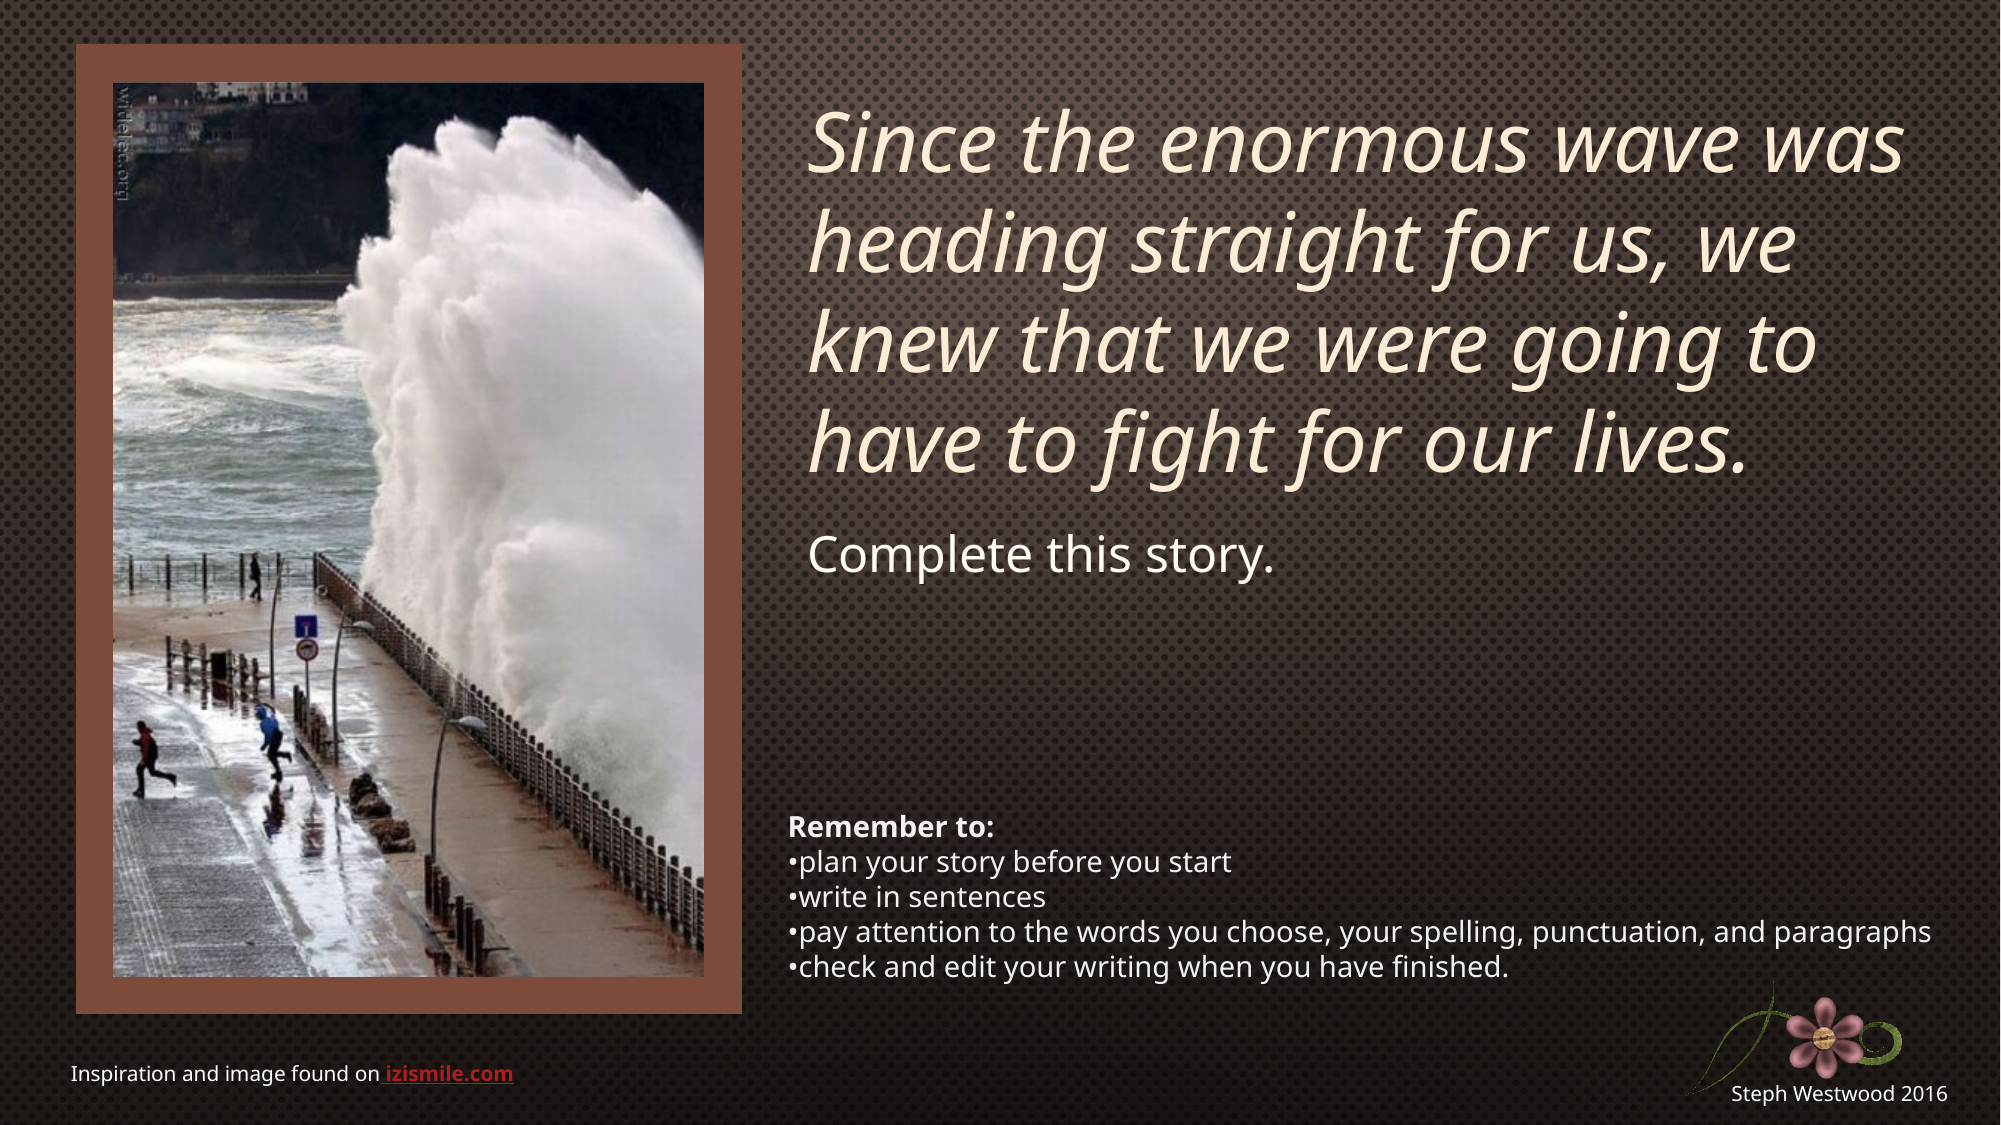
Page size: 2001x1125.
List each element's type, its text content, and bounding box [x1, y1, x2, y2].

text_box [1679, 979, 1903, 1097]
text_box Remember to: •plan your story before you start •write in sentences •pay attention to the words you choose, your spelling, punctuation, and paragraphs •check and edit your writing when you have finished. [772, 801, 1970, 991]
text_box Since the enormous wave was heading straight for us, we knew that we were going to have to fight for our lives. Complete this story. [792, 81, 1970, 597]
picture [113, 81, 705, 977]
text_box Inspiration and image found on izismile.com [56, 1052, 529, 1096]
text_box Steph Westwood 2016 [1716, 1072, 1963, 1113]
